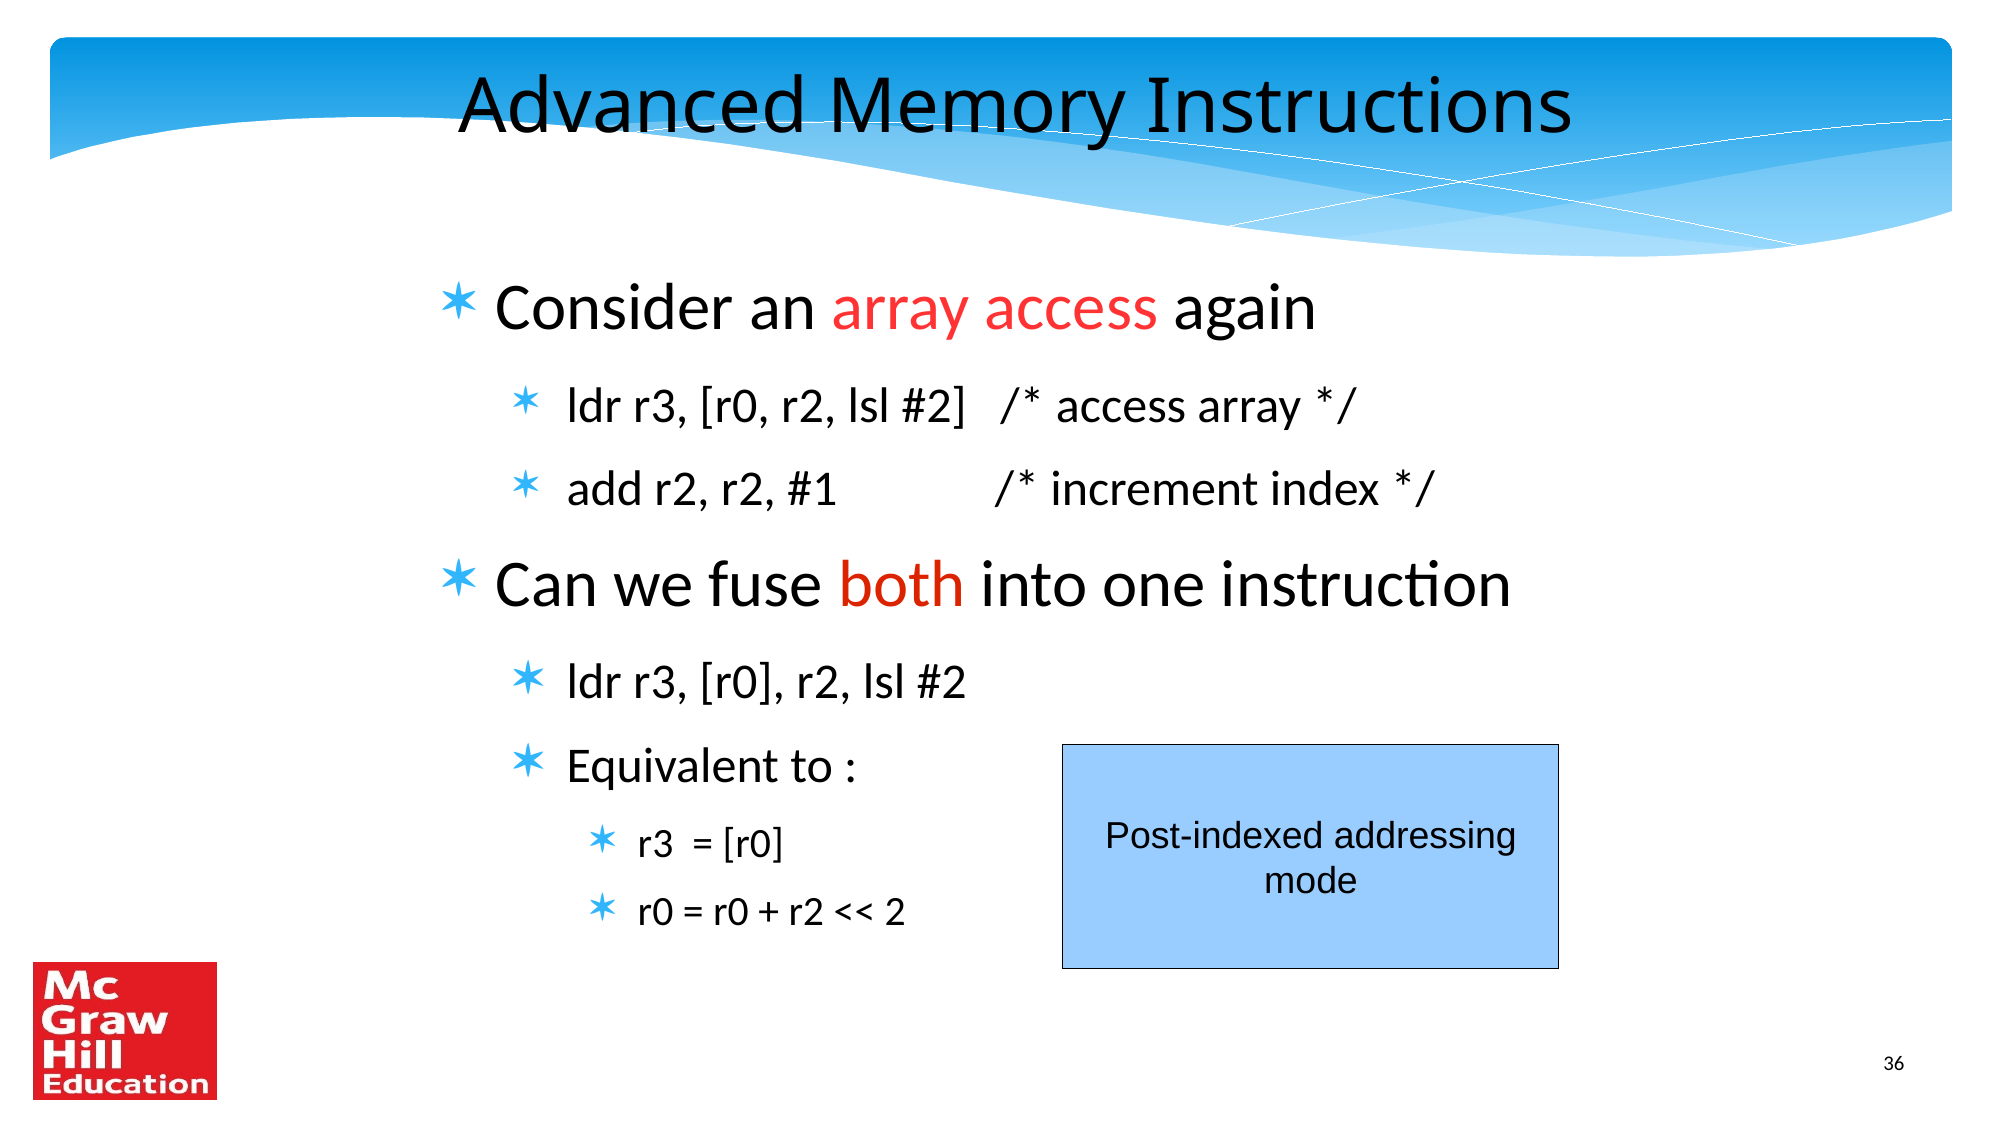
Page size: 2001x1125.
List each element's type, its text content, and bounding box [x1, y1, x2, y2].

title Advanced Memory Instructions [408, 24, 1625, 179]
list Consider an array access again ldr r3, [r0, r2, lsl #2] /* access array */ add r2, r2, #1 /* increment index */ Can we fuse both into one instruction ldr r3, [r0], r2, lsl #2 Equivalent to : r3 = [r0] r0 = r0 + r2 << 2 [425, 262, 1642, 1005]
text_box Post-indexed addressing mode [1062, 744, 1559, 969]
picture [33, 962, 217, 1100]
